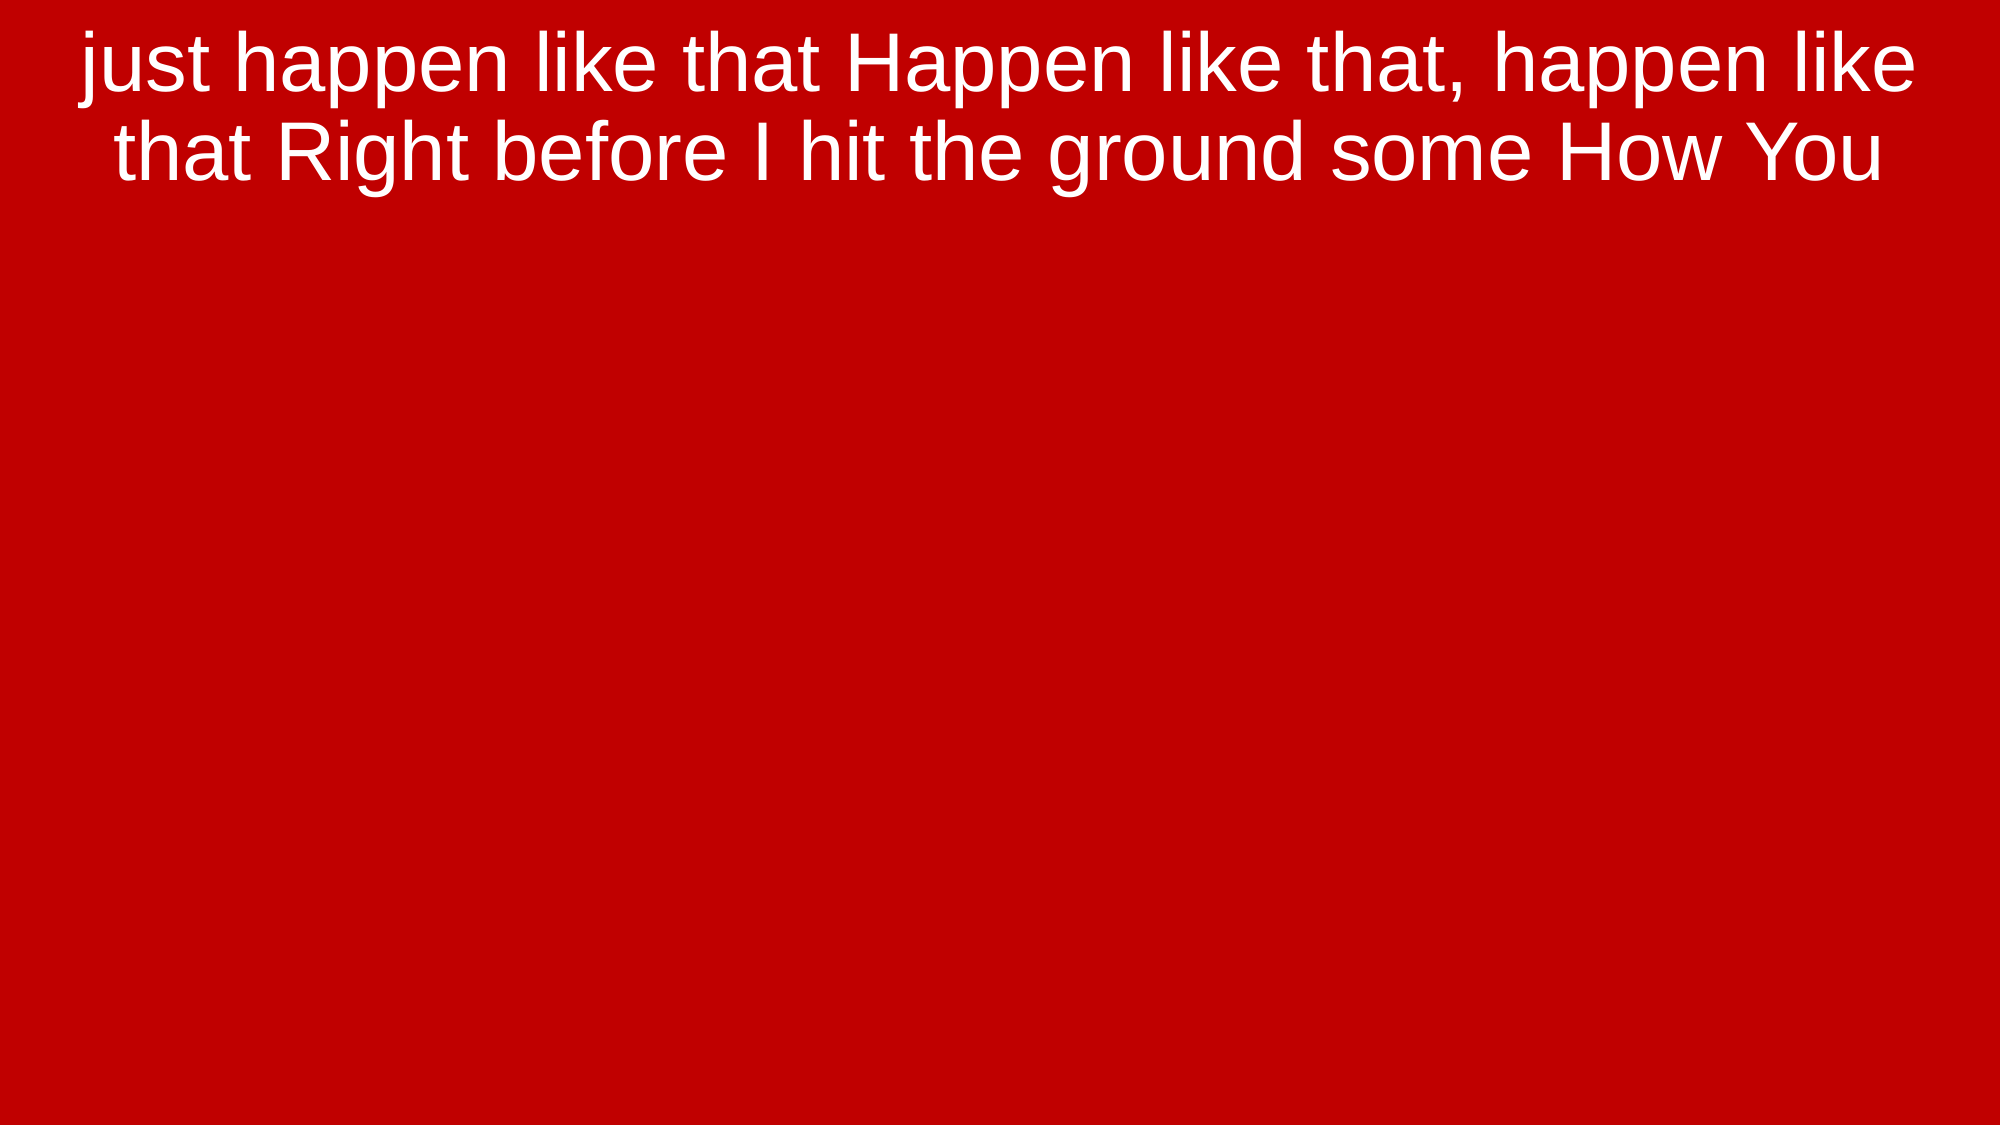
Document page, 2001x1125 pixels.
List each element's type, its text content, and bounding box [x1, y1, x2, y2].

list just happen like that Happen like that, happen like that Right before I hit the ground some How You [0, 11, 2000, 925]
